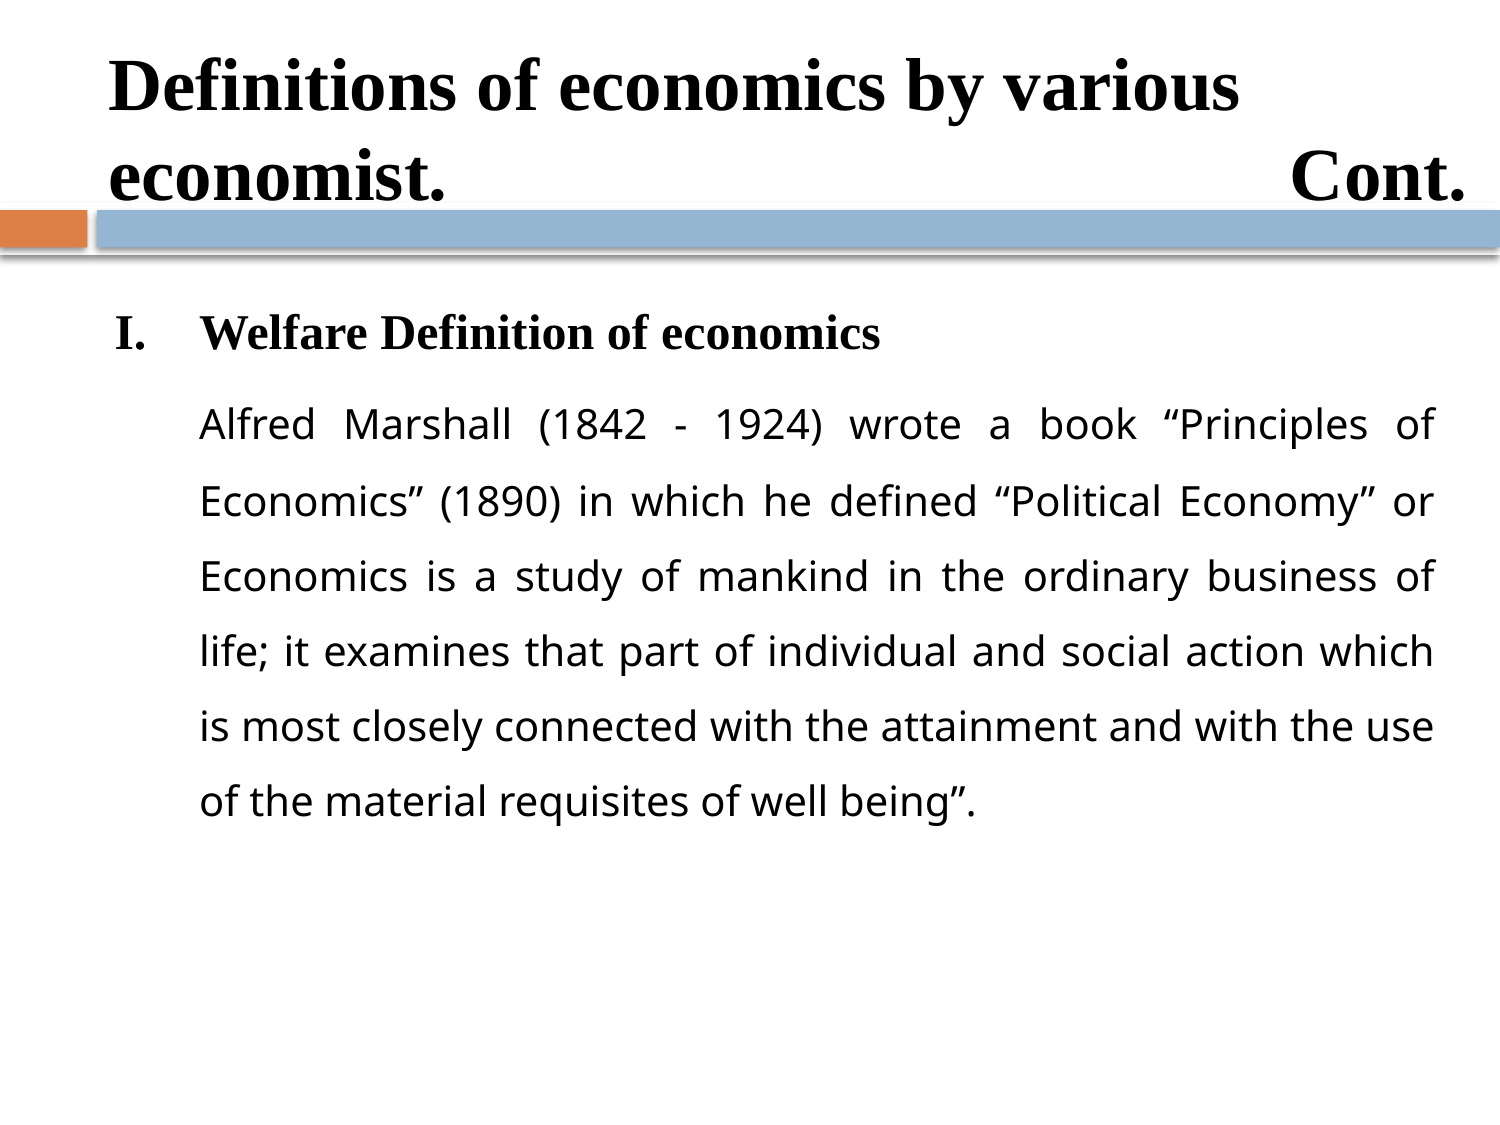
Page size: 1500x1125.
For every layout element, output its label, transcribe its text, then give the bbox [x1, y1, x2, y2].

text_box Definitions of economics by various economist. Cont. [0, 28, 1500, 223]
text_box Welfare Definition of economics Alfred Marshall (1842 - 1924) wrote a book “Principles of Economics” (1890) in which he defined “Political Economy” or Economics is a study of mankind in the ordinary business of life; it examines that part of individual and social action which is most closely connected with the attainment and with the use of the material requisites of well being”. [99, 262, 1450, 833]
